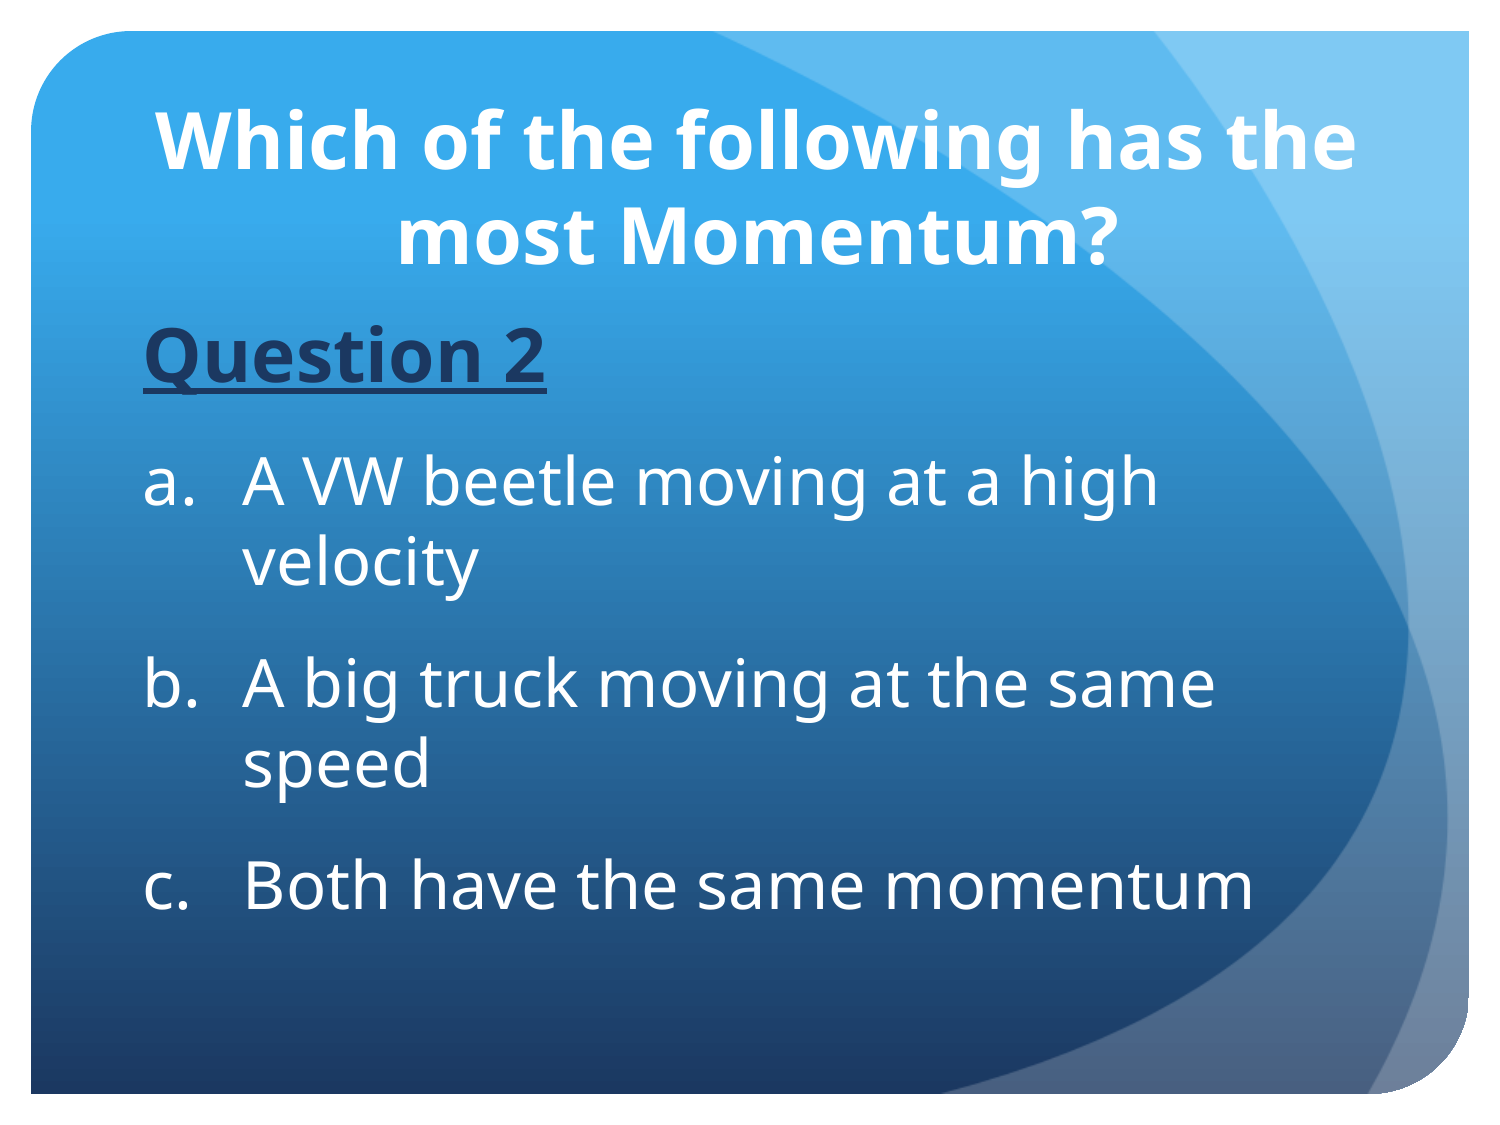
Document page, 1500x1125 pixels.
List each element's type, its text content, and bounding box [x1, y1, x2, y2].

list Question 2 A VW beetle moving at a high velocity A big truck moving at the same speed Both have the same momentum [127, 299, 1372, 991]
title Which of the following has the most Momentum? [127, 75, 1388, 288]
picture [24, 30, 1473, 1094]
